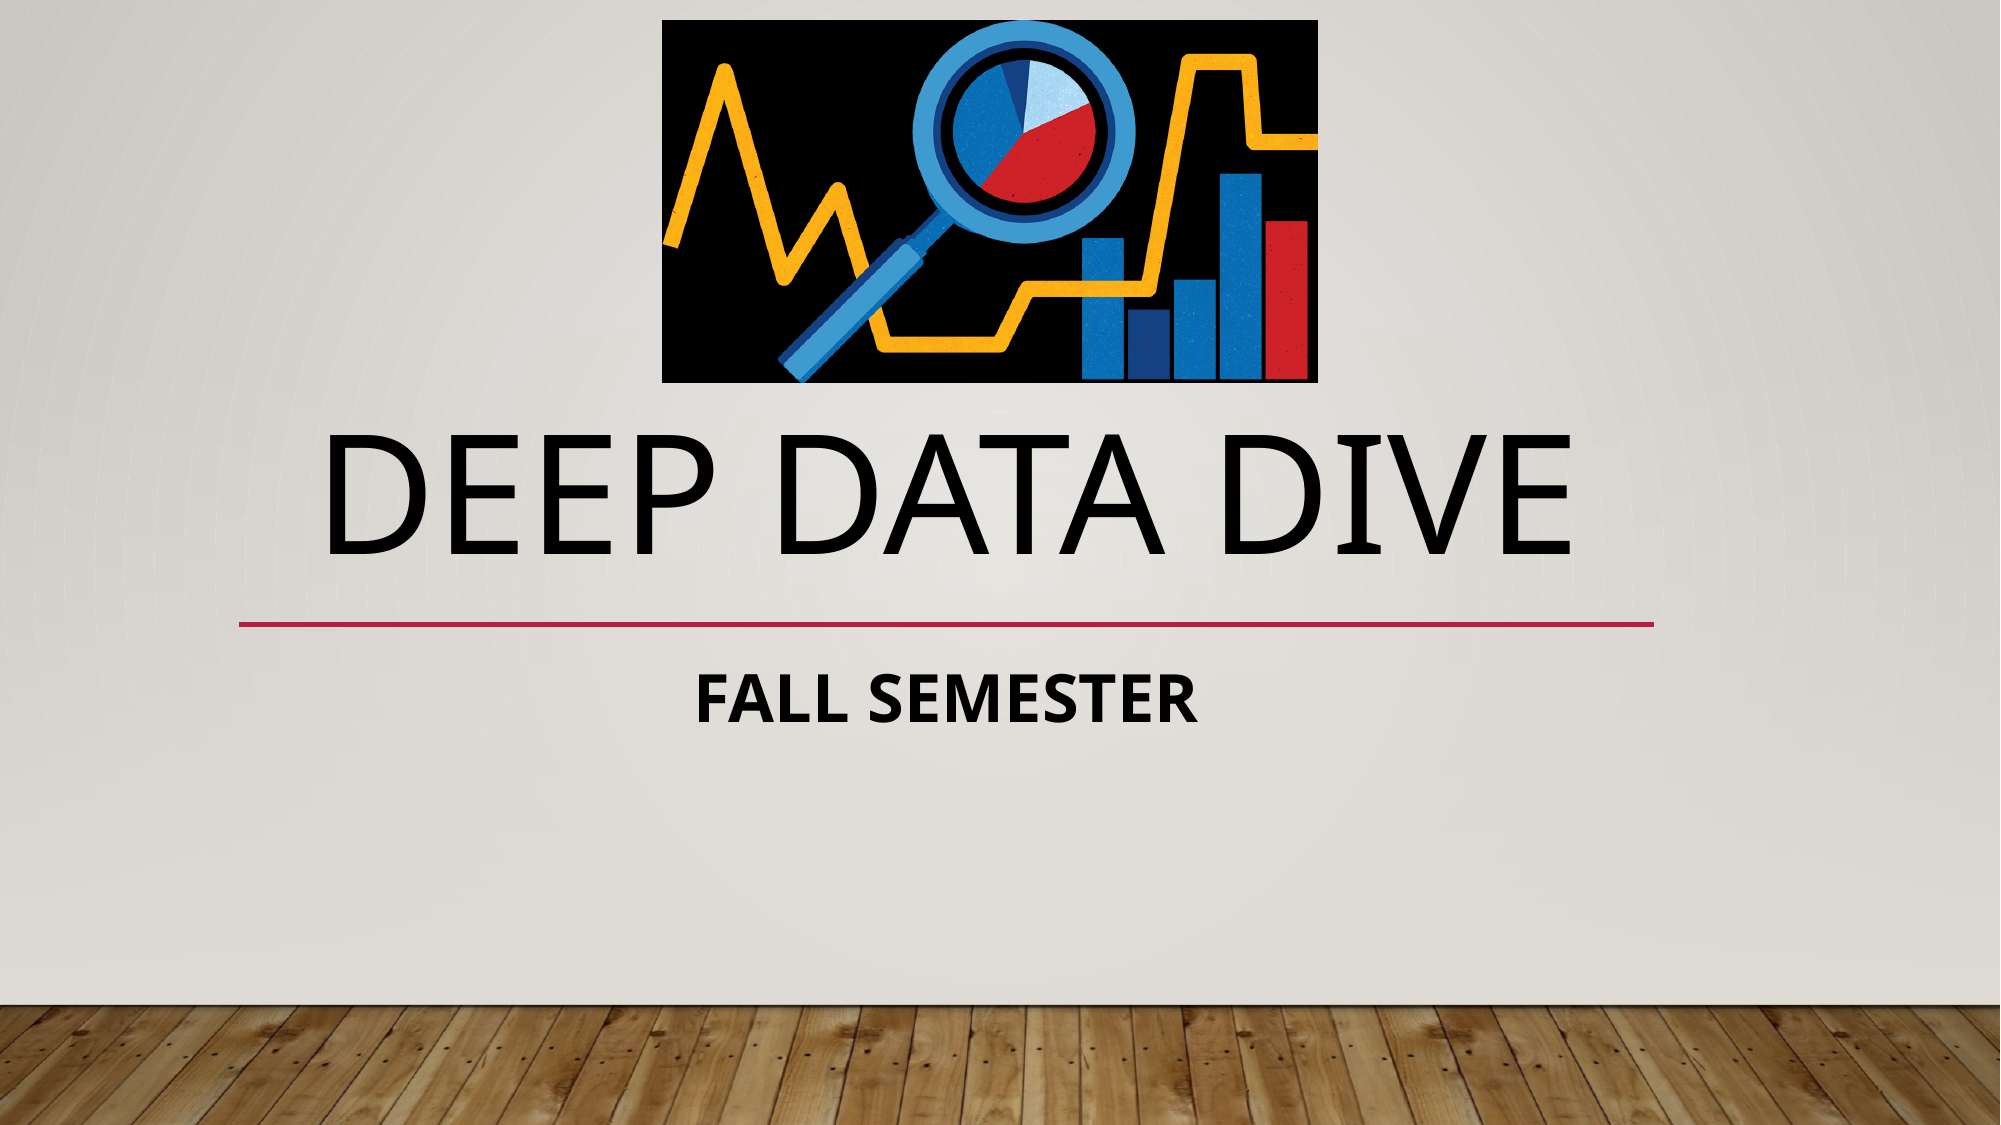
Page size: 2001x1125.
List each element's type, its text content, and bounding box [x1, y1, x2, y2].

title Deep Data Dive [238, 288, 1657, 598]
picture [0, 1005, 2000, 1125]
picture [662, 20, 1318, 384]
list FALL SEMESTER [238, 624, 1655, 791]
